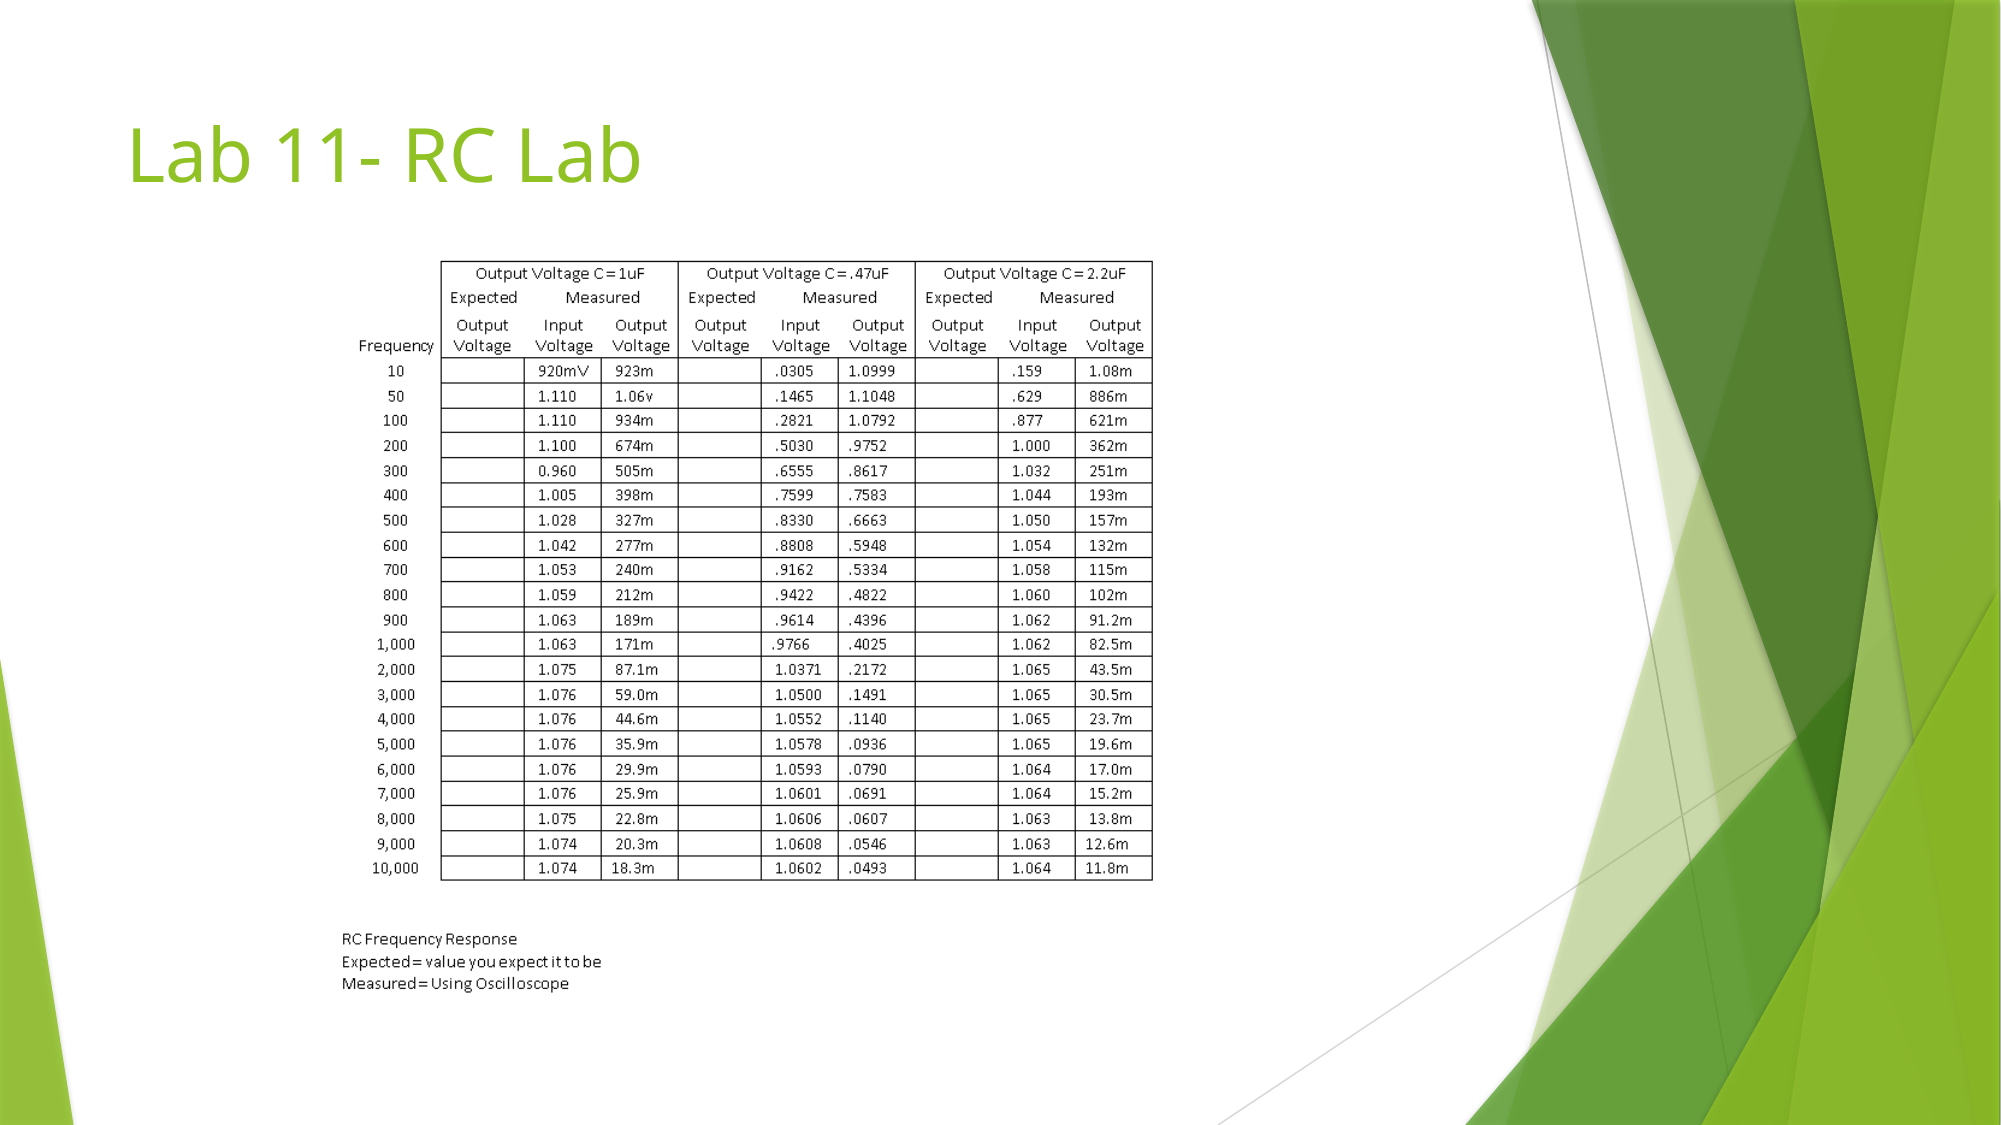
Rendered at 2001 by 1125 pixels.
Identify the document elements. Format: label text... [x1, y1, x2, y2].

picture [329, 207, 1166, 1037]
title Lab 11- RC Lab [111, 99, 1522, 317]
